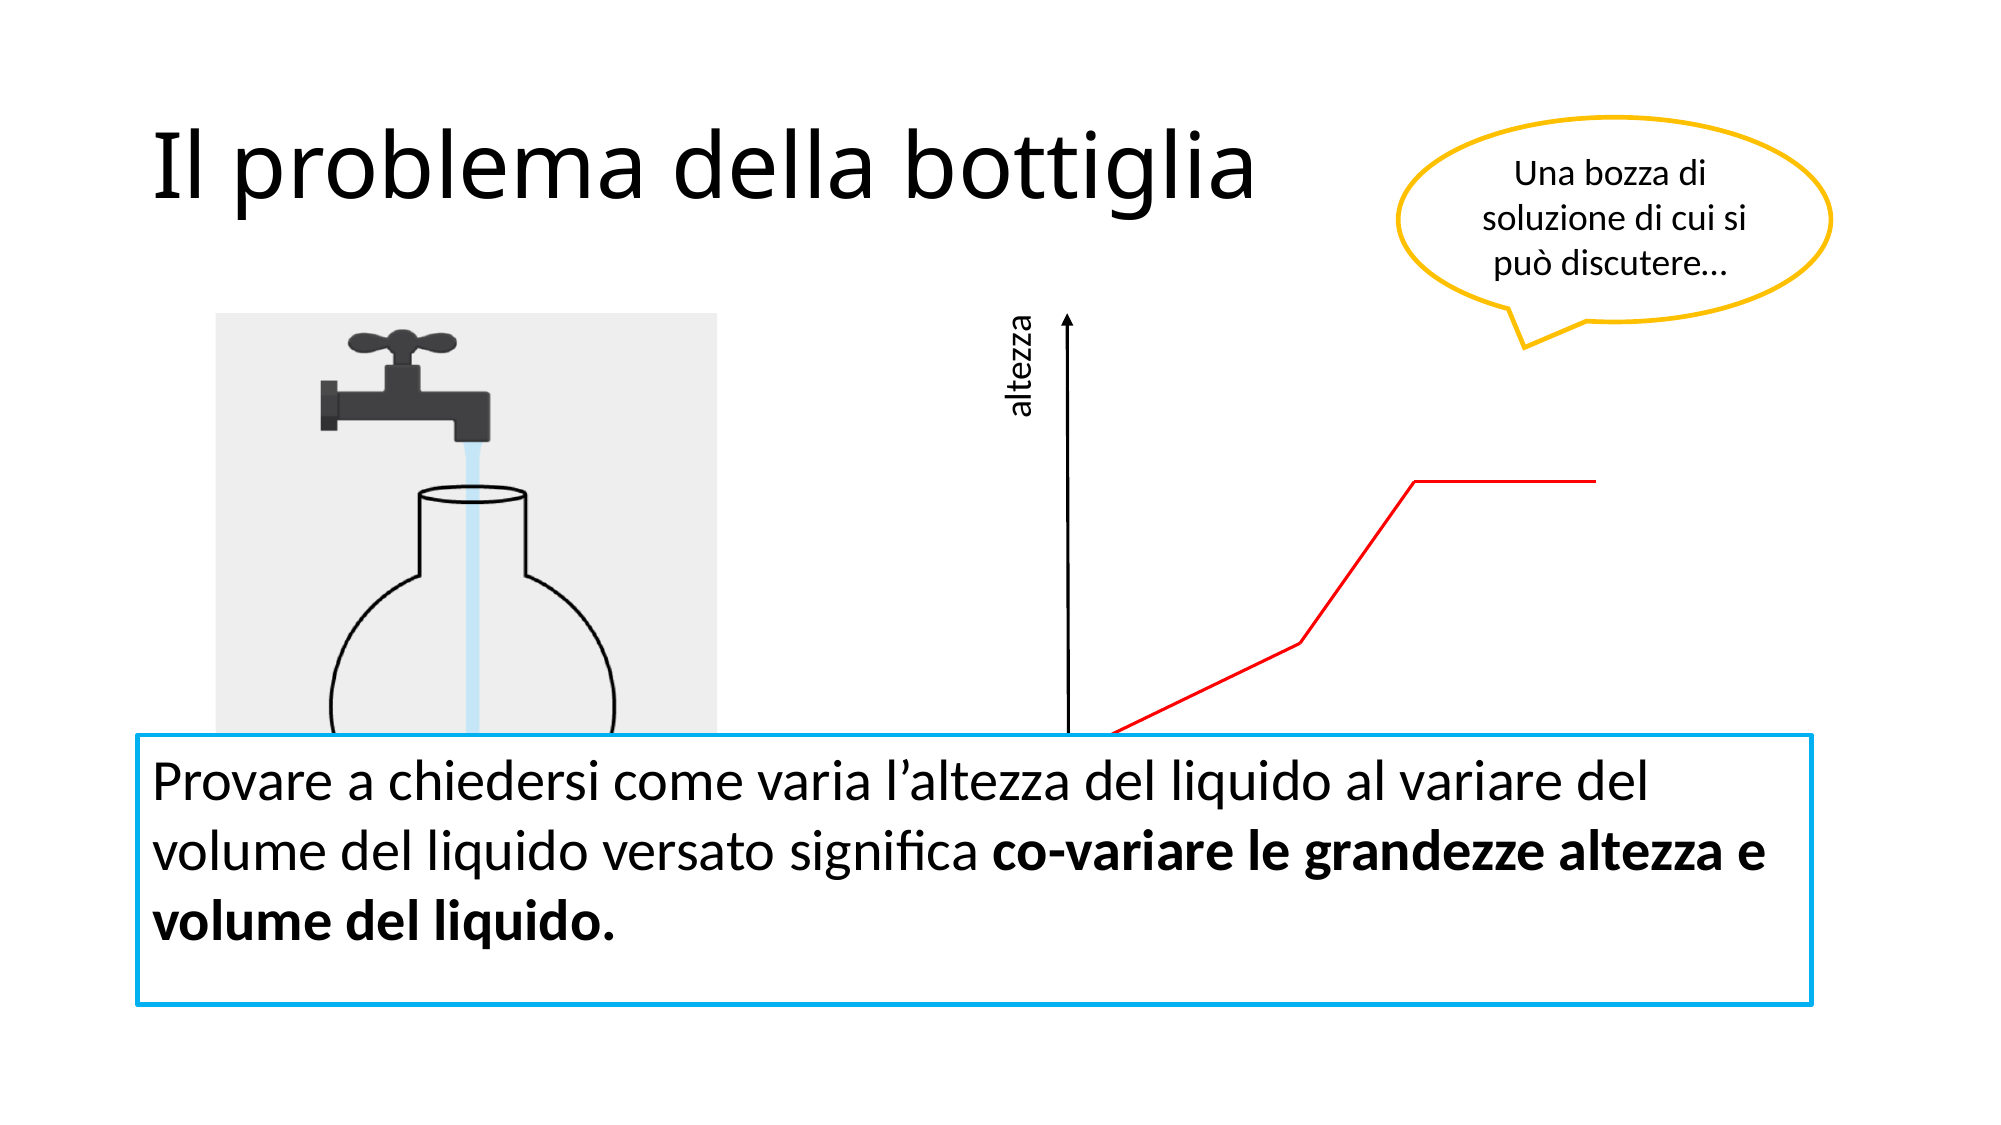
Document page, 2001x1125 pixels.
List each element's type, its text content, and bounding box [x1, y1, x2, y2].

text_box Una bozza di soluzione di cui si può discutere… [1466, 140, 1763, 291]
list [215, 313, 718, 940]
text_box Provare a chiedersi come varia l’altezza del liquido al variare del volume del liquido versato significa co-variare le grandezze altezza e volume del liquido. [137, 735, 1812, 1005]
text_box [1299, 481, 1415, 644]
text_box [1068, 643, 1300, 755]
text_box altezza [985, 287, 1046, 434]
title Il problema della bottiglia [137, 59, 1863, 278]
text_box [1397, 143, 1832, 349]
text_box [1475, 116, 1754, 140]
